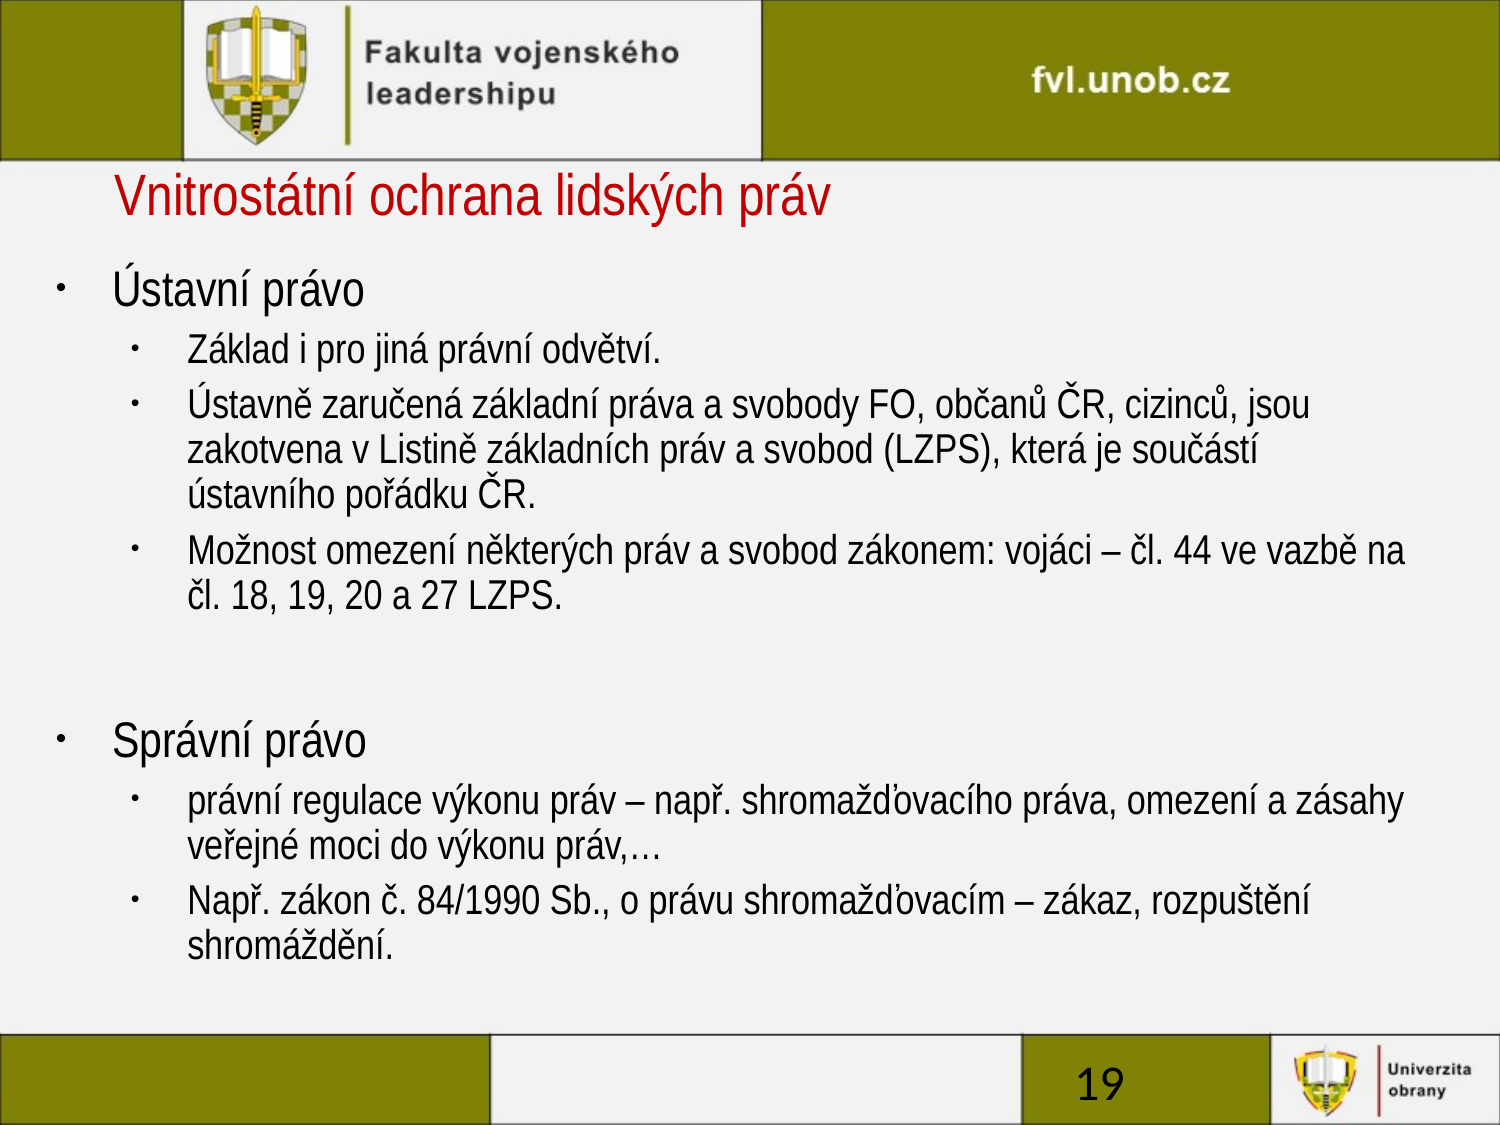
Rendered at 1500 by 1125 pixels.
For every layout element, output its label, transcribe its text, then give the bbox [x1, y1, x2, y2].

list Ústavní právo Základ i pro jiná právní odvětví. Ústavně zaručená základní práva a svobody FO, občanů ČR, cizinců, jsou zakotvena v Listině základních práv a svobod (LZPS), která je součástí ústavního pořádku ČR. Možnost omezení některých práv a svobod zákonem: vojáci – čl. 44 ve vazbě na čl. 18, 19, 20 a 27 LZPS. Správní právo právní regulace výkonu práv – např. shromažďovacího práva, omezení a zásahy veřejné moci do výkonu práv,… Např. zákon č. 84/1990 Sb., o právu shromažďovacím – zákaz, rozpuštění shromáždění. [41, 255, 1427, 1099]
title Vnitrostátní ochrana lidských práv [100, 172, 1294, 255]
slide_number 19 [1059, 1042, 1189, 1103]
picture [0, 0, 1500, 1125]
